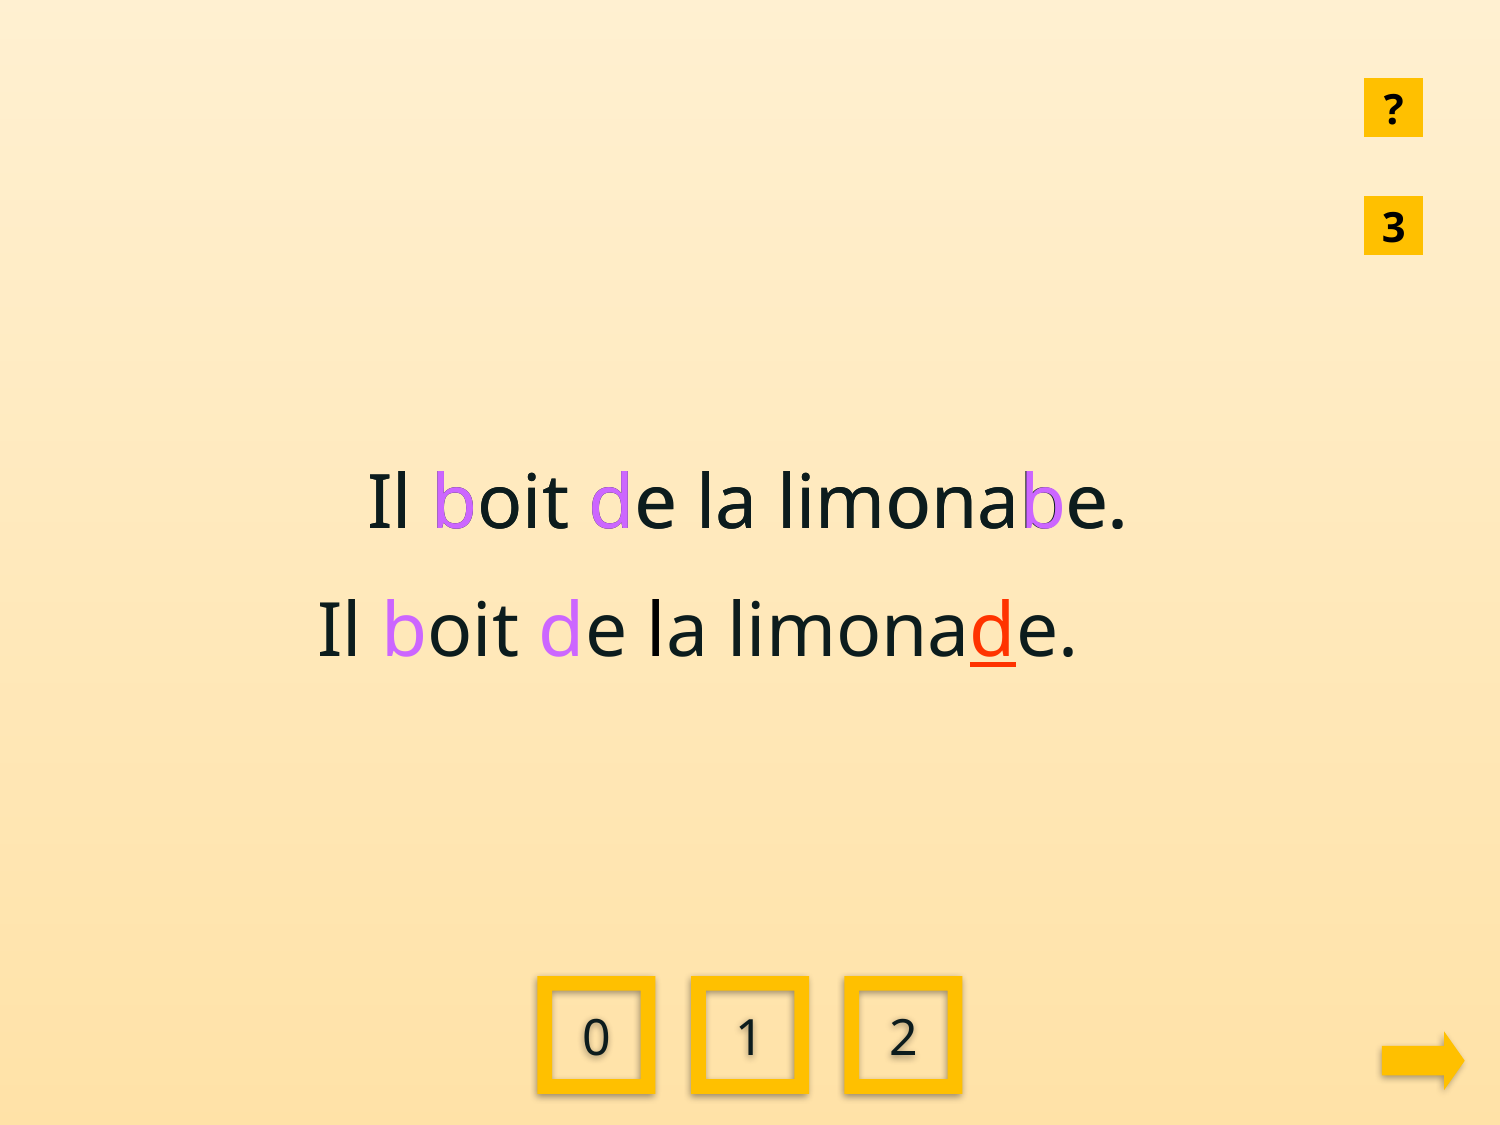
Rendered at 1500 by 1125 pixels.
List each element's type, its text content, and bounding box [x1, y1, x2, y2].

text_box 2 [844, 975, 963, 1095]
text_box Il boit de la limonabe. [352, 446, 1144, 552]
text_box [1381, 1031, 1465, 1091]
text_box 1 [690, 975, 810, 1095]
text_box ? [1364, 78, 1424, 138]
text_box 0 [537, 975, 656, 1095]
text_box [583, 1055, 607, 1062]
text_box 3 [1364, 196, 1424, 256]
text_box Il boit de la limonade. [282, 573, 1333, 679]
text_box [888, 1055, 917, 1062]
text_box [745, 1055, 756, 1061]
